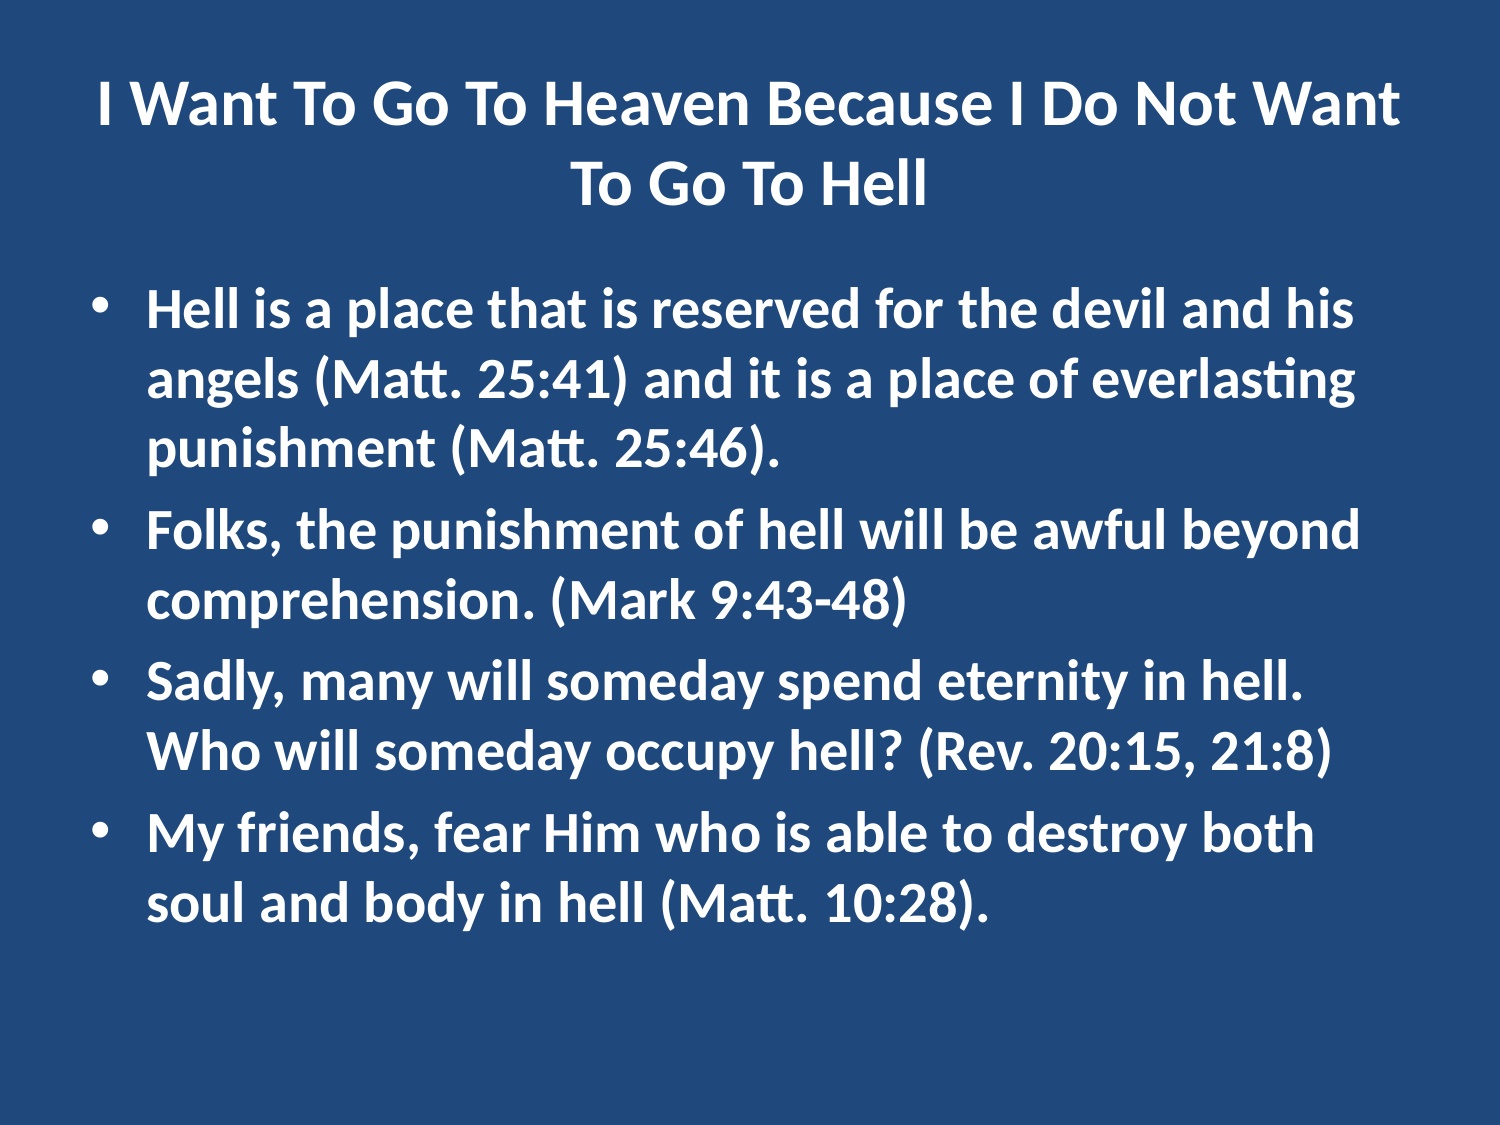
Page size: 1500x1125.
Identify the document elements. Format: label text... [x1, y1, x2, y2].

title I Want To Go To Heaven Because I Do Not Want To Go To Hell [75, 45, 1425, 233]
list Hell is a place that is reserved for the devil and his angels (Matt. 25:41) and it is a place of everlasting punishment (Matt. 25:46). Folks, the punishment of hell will be awful beyond comprehension. (Mark 9:43-48) Sadly, many will someday spend eternity in hell. Who will someday occupy hell? (Rev. 20:15, 21:8) My friends, fear Him who is able to destroy both soul and body in hell (Matt. 10:28). [75, 262, 1425, 1005]
